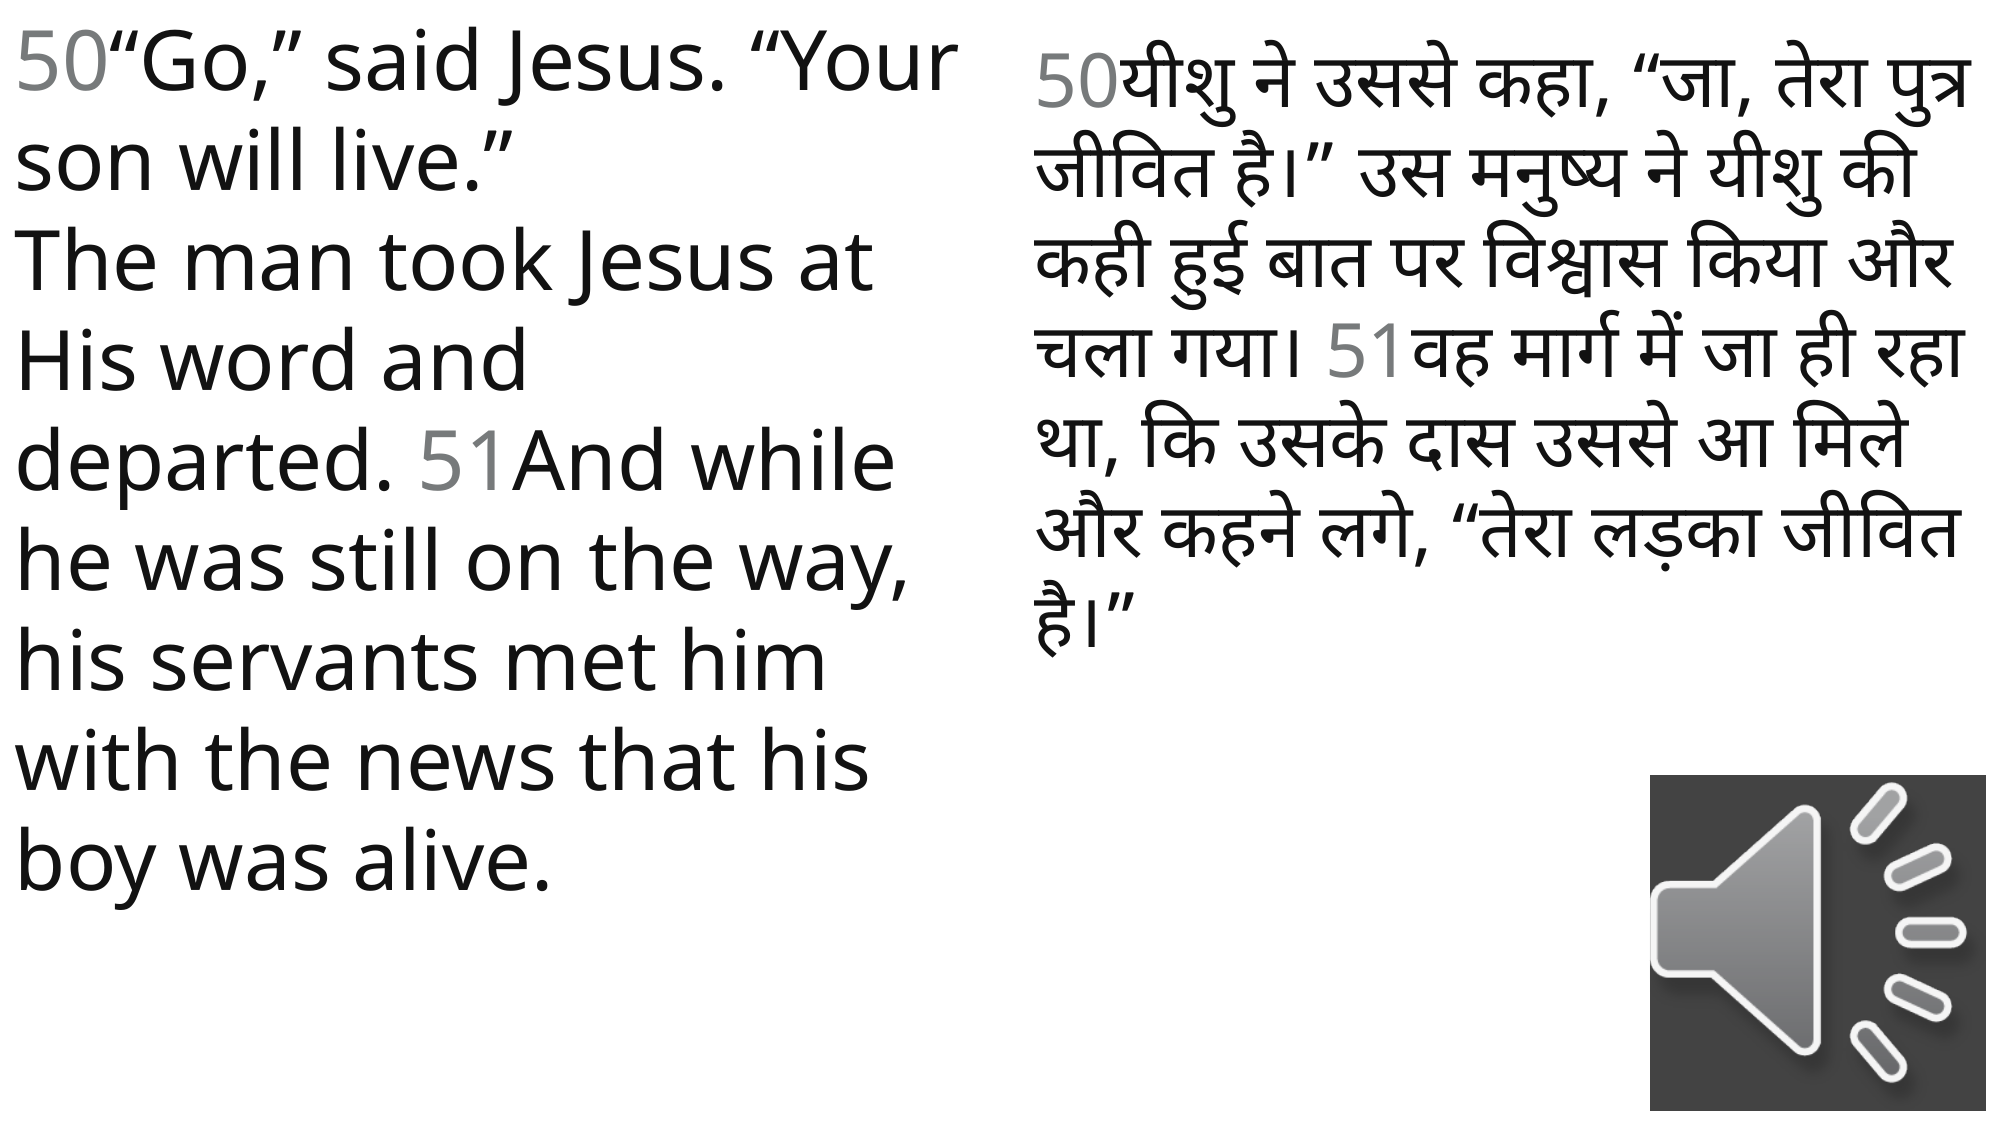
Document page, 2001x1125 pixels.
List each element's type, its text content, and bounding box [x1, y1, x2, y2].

text_box 50“Go,” said Jesus. “Your son will live.” The man took Jesus at His word and departed. 51And while he was still on the way, his servants met him with the news that his boy was alive. [0, 0, 981, 1125]
text_box 50यीशु ने उससे कहा, “जा, तेरा पुत्र जीवित है।” उस मनुष्य ने यीशु की कही हुई बात पर विश्वास किया और चला गया। 51वह मार्ग में जा ही रहा था, कि उसके दास उससे आ मिले और कहने लगे, “तेरा लड़का जीवित है।” [1019, 25, 2000, 1100]
picture [1648, 773, 1987, 1112]
